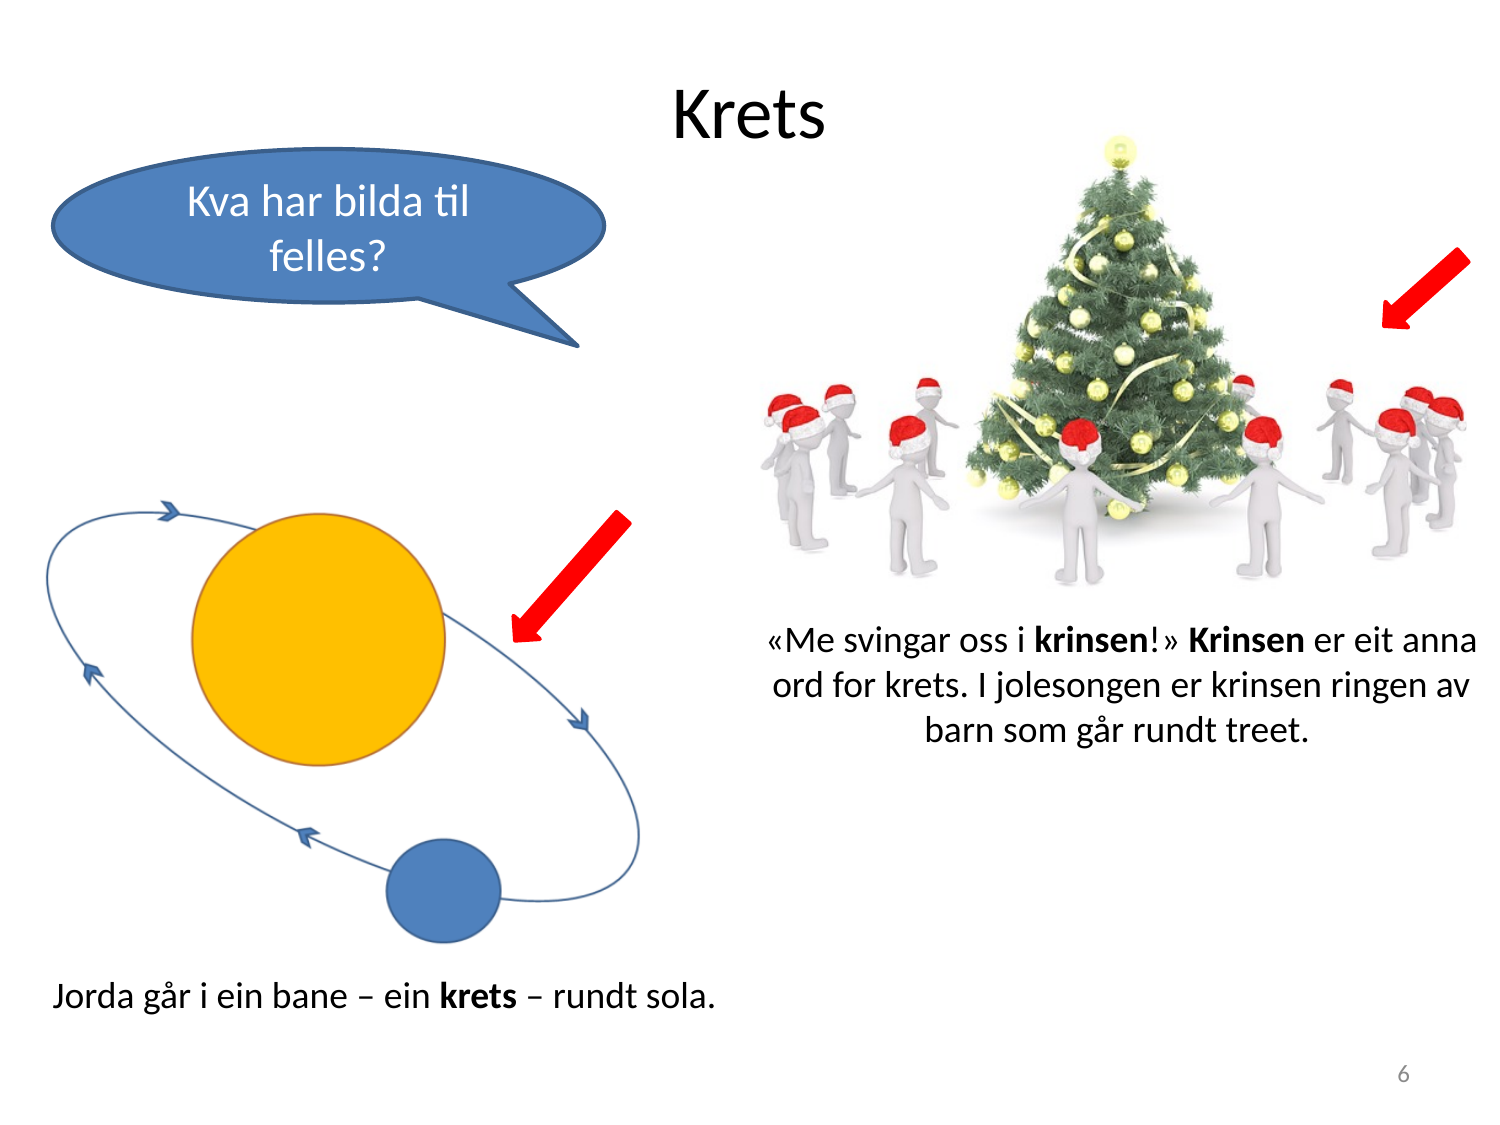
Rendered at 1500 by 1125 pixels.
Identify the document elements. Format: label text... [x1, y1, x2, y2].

text_box Jorda går i ein bane – ein krets – rundt sola. [34, 964, 744, 1024]
text_box Kva har bilda til felles? [50, 146, 607, 349]
title Krets [75, 14, 1425, 203]
slide_number 6 [1074, 1042, 1425, 1103]
picture [746, 127, 1467, 593]
picture [34, 479, 656, 953]
text_box «Me svingar oss i krinsen!» Krinsen er eit anna ord for krets. I jolesongen er krinsen ringen av barn som går rundt treet. [743, 608, 1500, 758]
